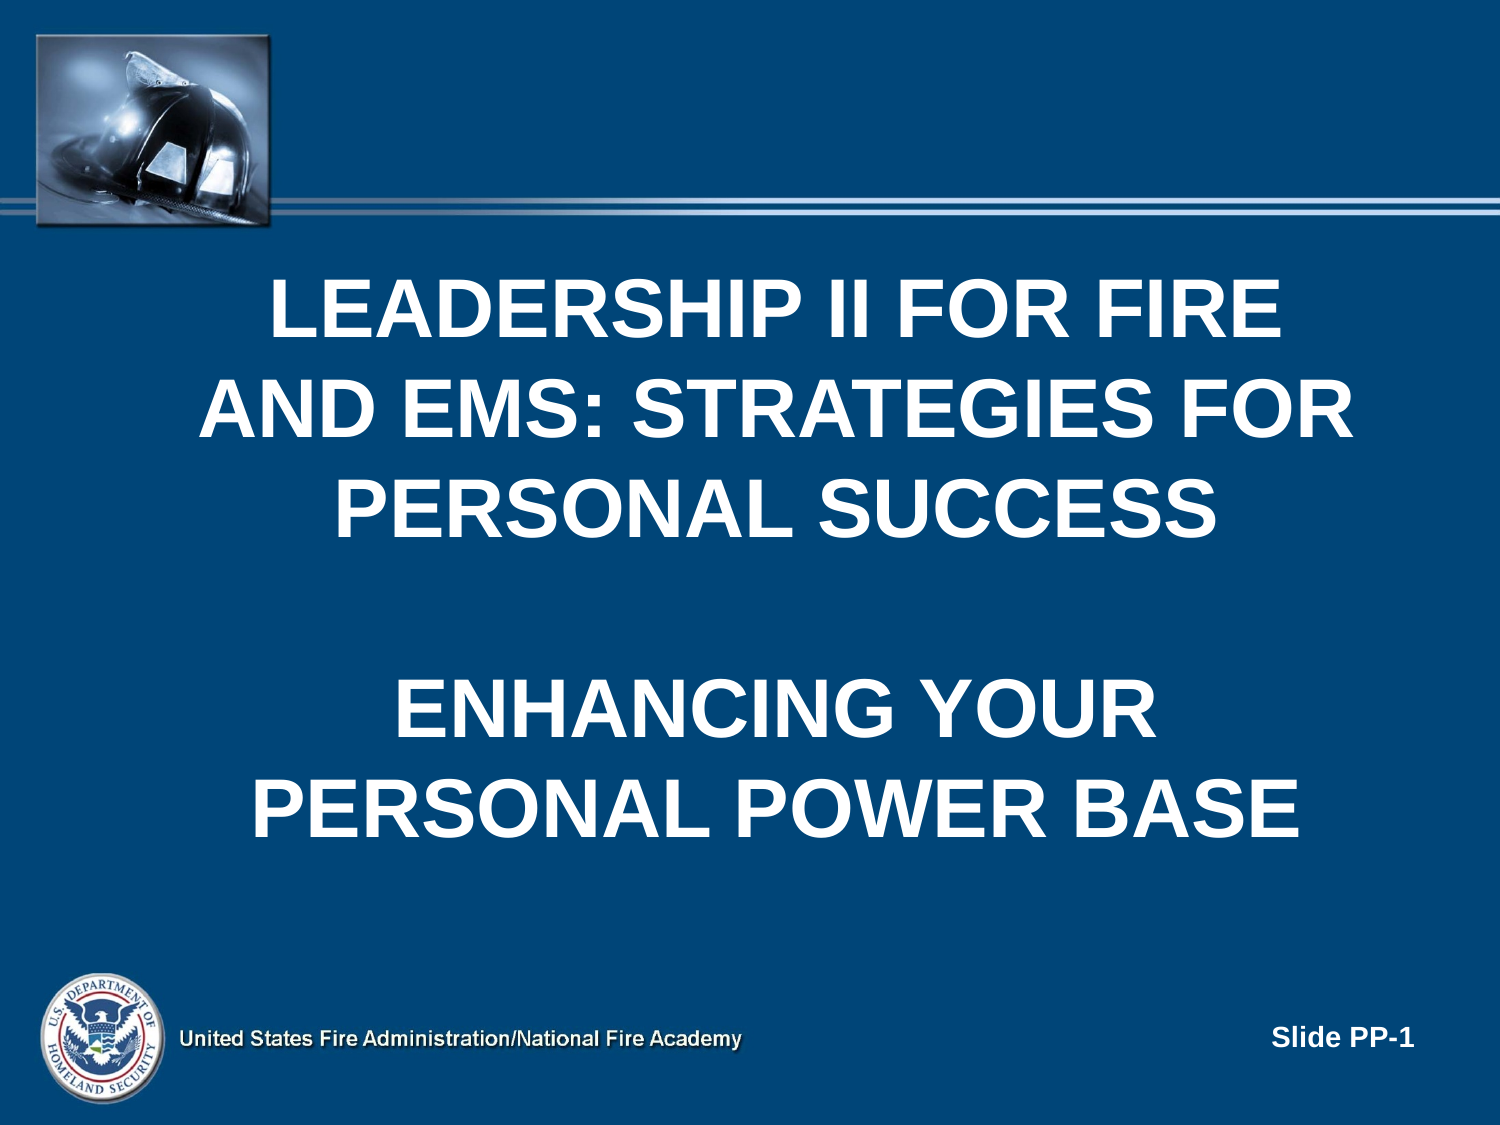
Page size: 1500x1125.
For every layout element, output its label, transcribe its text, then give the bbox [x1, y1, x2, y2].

title LEADERSHIP II FOR FIRE AND EMS: STRATEGIES FOR PERSONAL SUCCESS ENHANCING YOUR PERSONAL POWER BASE [164, 254, 1390, 854]
slide_number Slide PP-1 [1116, 1010, 1430, 1087]
picture [0, 0, 1500, 1125]
